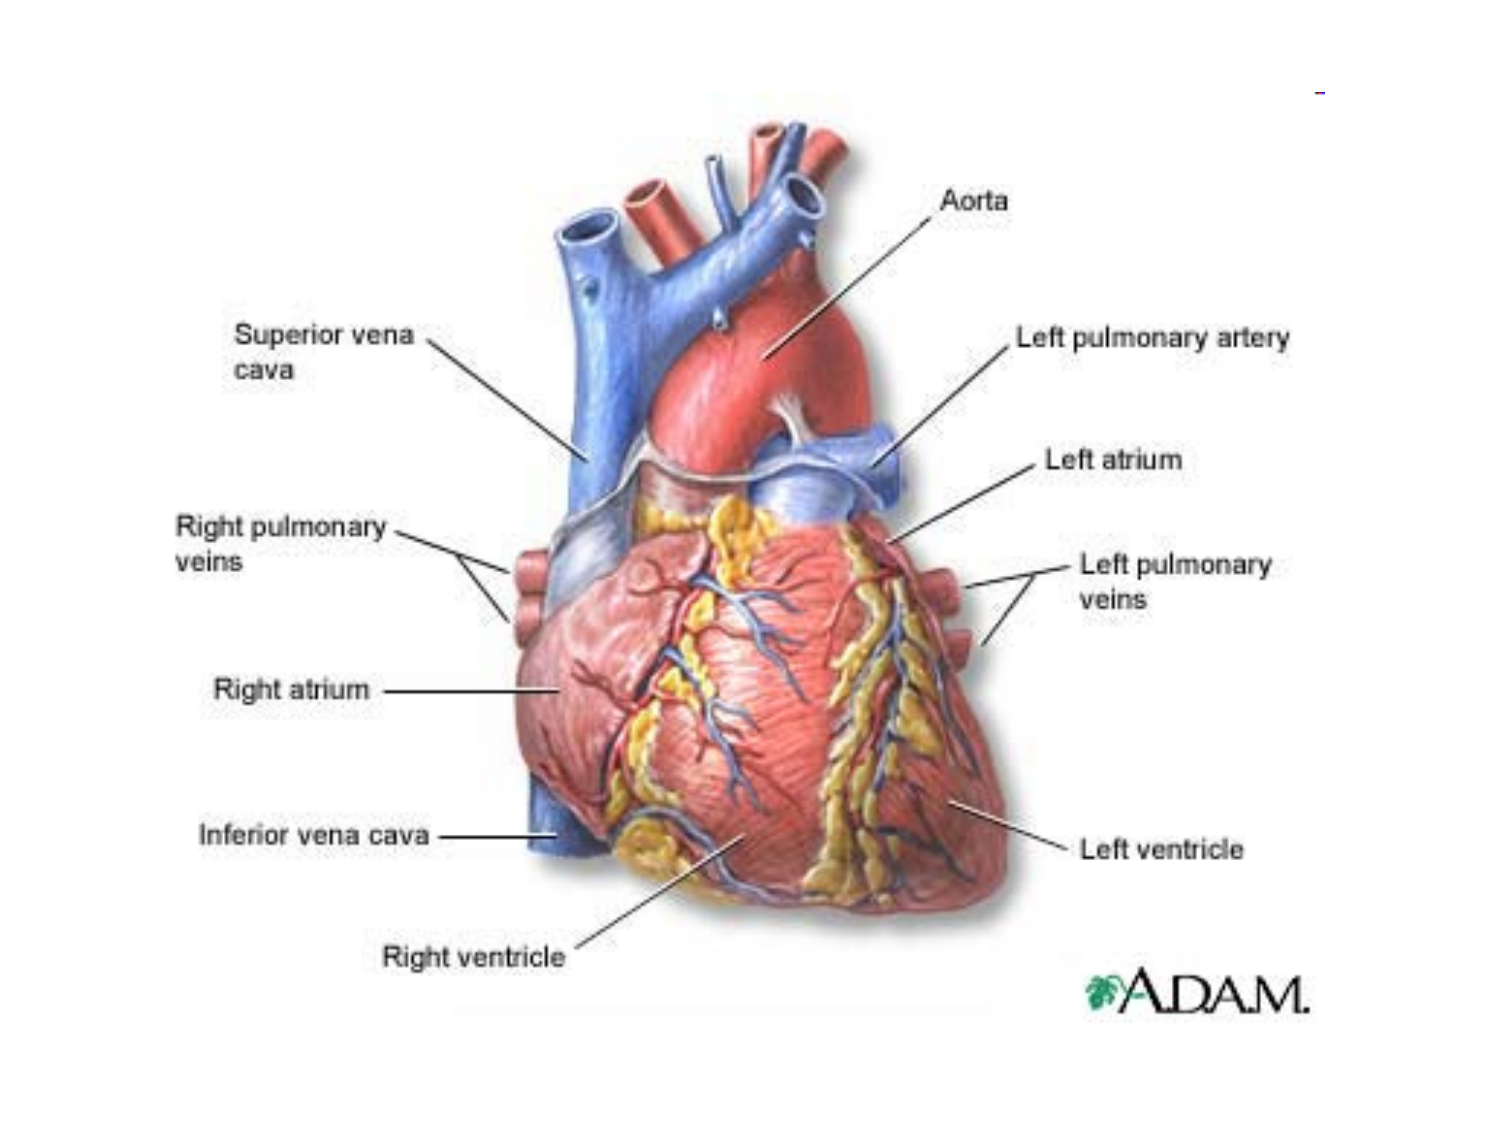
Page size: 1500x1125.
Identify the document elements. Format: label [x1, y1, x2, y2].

picture [162, 92, 1326, 1023]
